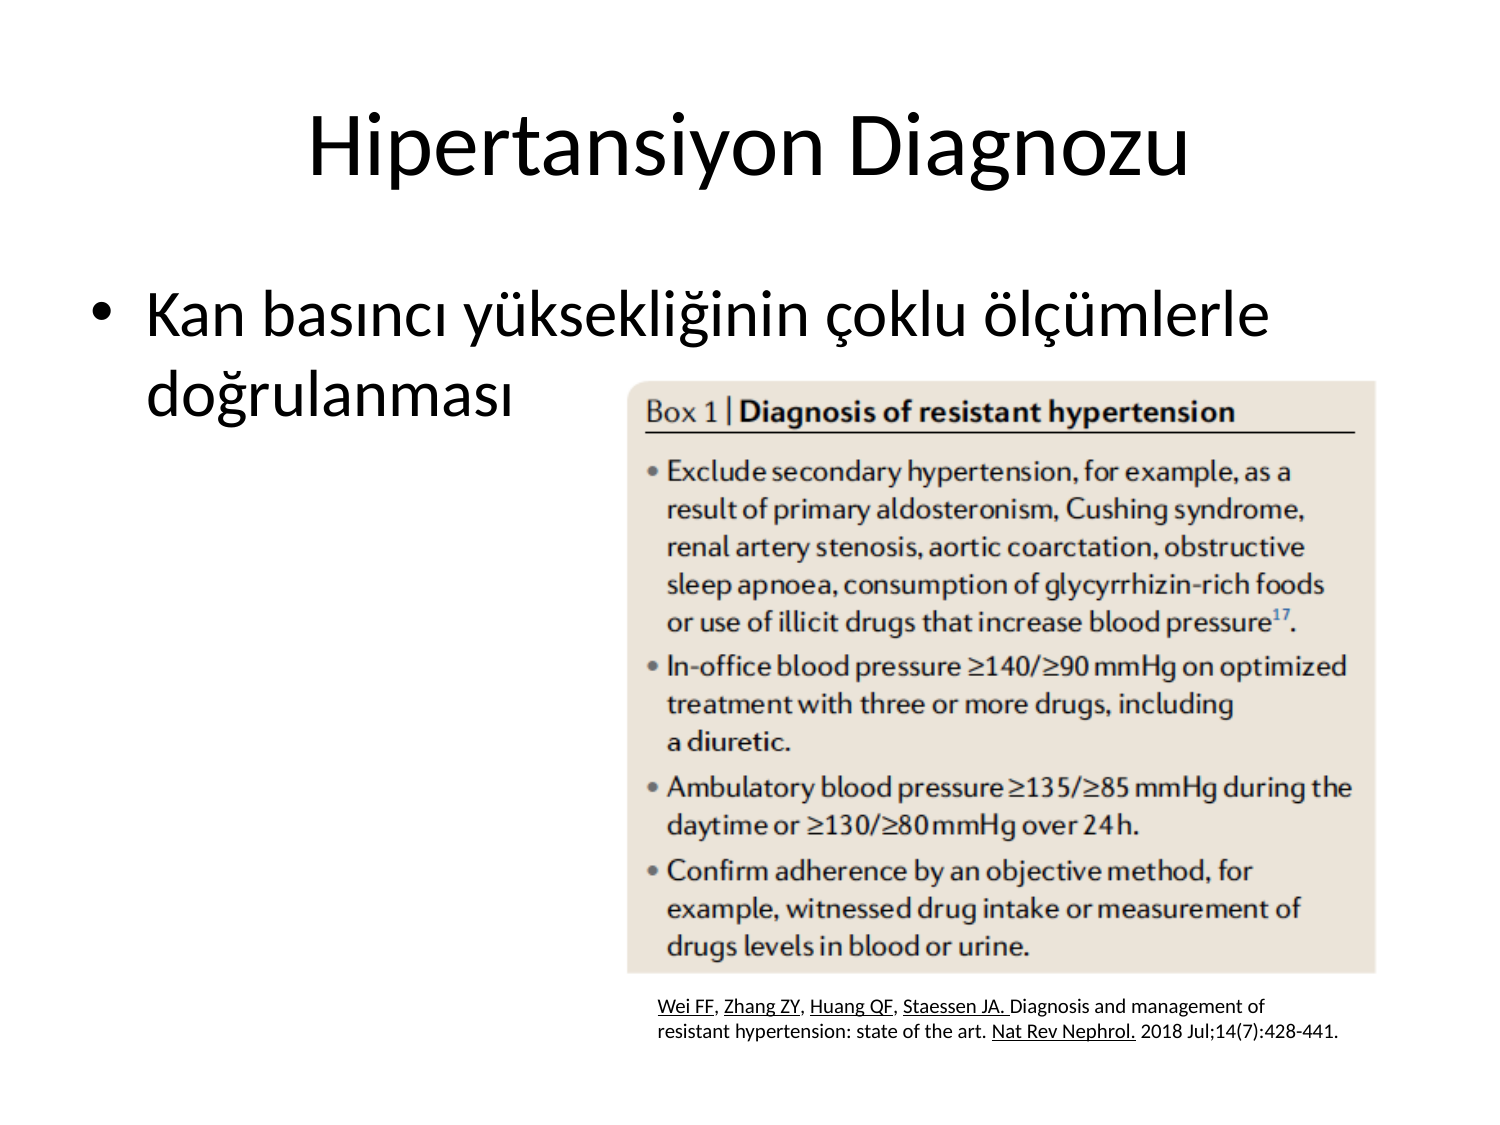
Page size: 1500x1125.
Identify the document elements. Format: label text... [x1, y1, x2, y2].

title Hipertansiyon Diagnozu [75, 45, 1425, 233]
list Kan basıncı yüksekliğinin çoklu ölçümlerle doğrulanması [75, 262, 1425, 1005]
text_box Wei FF, Zhang ZY, Huang QF, Staessen JA. Diagnosis and management of resistant hypertension: state of the art. Nat Rev Nephrol. 2018 Jul;14(7):428-441. [642, 1015, 1376, 1075]
picture [548, 360, 1393, 1006]
